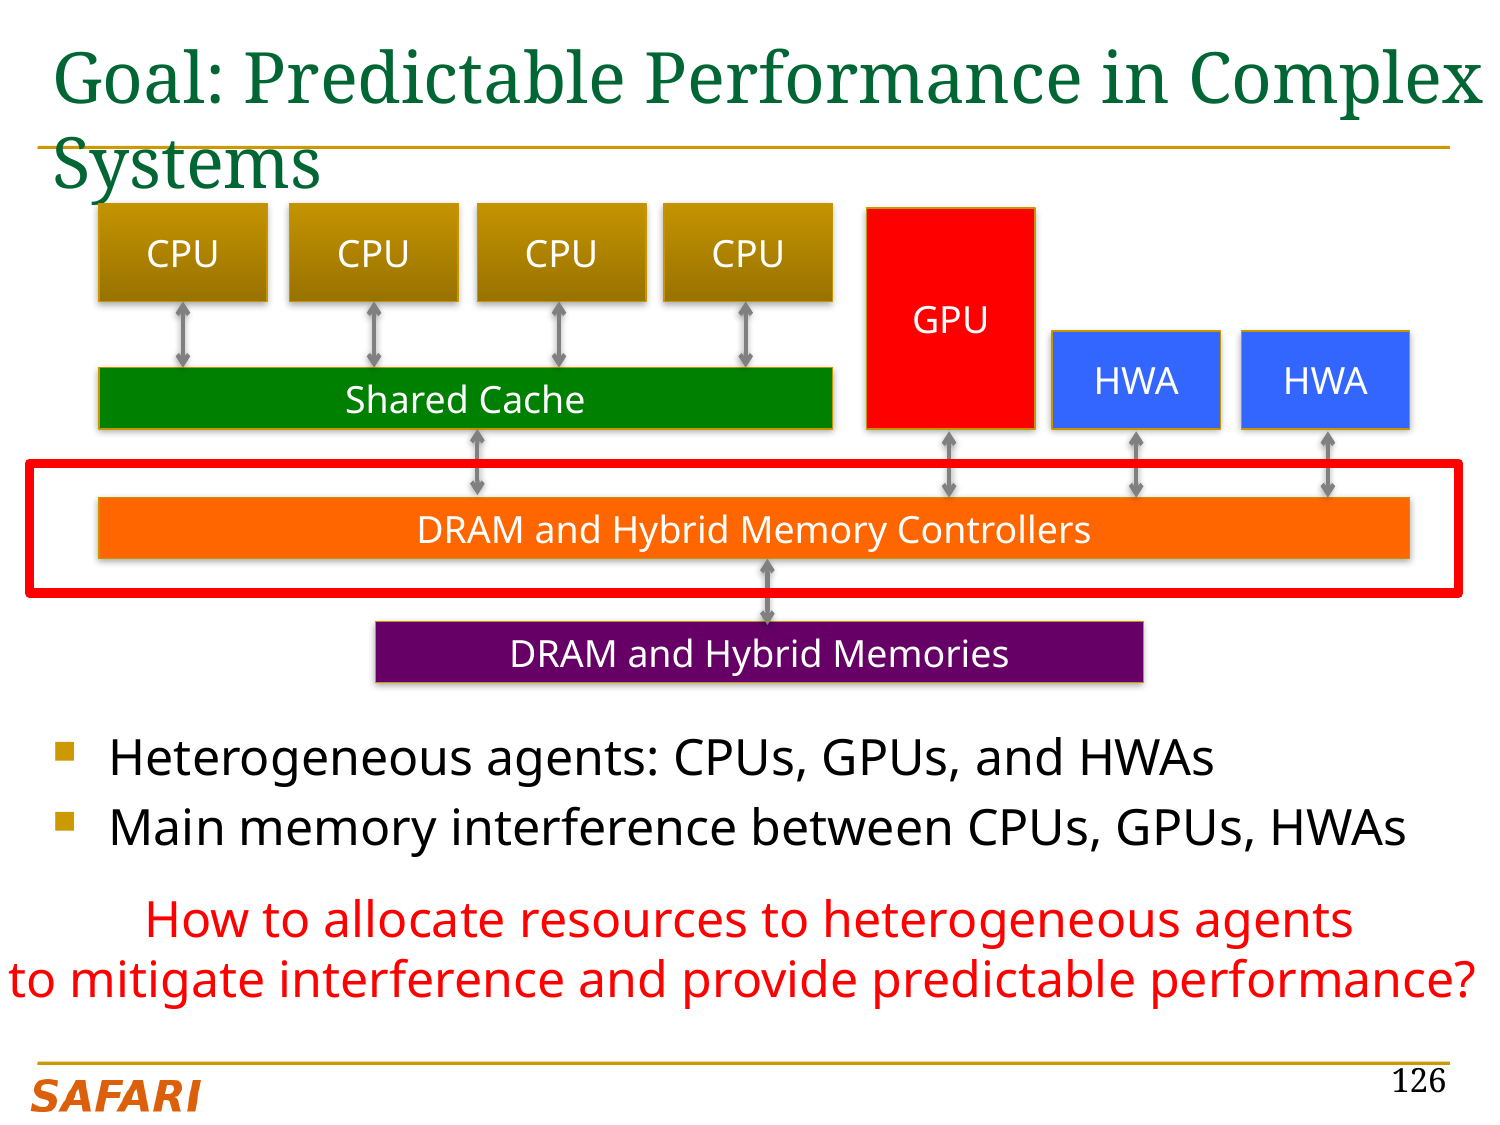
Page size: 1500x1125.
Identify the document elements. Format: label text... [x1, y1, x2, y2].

text_box CPU [477, 203, 647, 302]
list Heterogeneous agents: CPUs, GPUs, and HWAs Main memory interference between CPUs, GPUs, HWAs [37, 718, 1450, 880]
text_box [27, 461, 1461, 595]
text_box HWA [1051, 330, 1221, 430]
slide_number 126 [1111, 1036, 1462, 1112]
text_box DRAM and Hybrid Memories [375, 621, 1144, 683]
text_box CPU [663, 203, 833, 302]
text_box How to allocate resources to heterogeneous agents to mitigate interference and provide predictable performance? [0, 880, 1500, 1016]
title Goal: Predictable Performance in Complex Systems [37, 24, 1500, 200]
text_box CPU [98, 203, 268, 302]
text_box CPU [289, 203, 459, 302]
text_box Shared Cache [98, 367, 833, 430]
text_box HWA [1241, 330, 1410, 430]
picture [29, 1070, 207, 1122]
text_box GPU [866, 207, 1036, 430]
